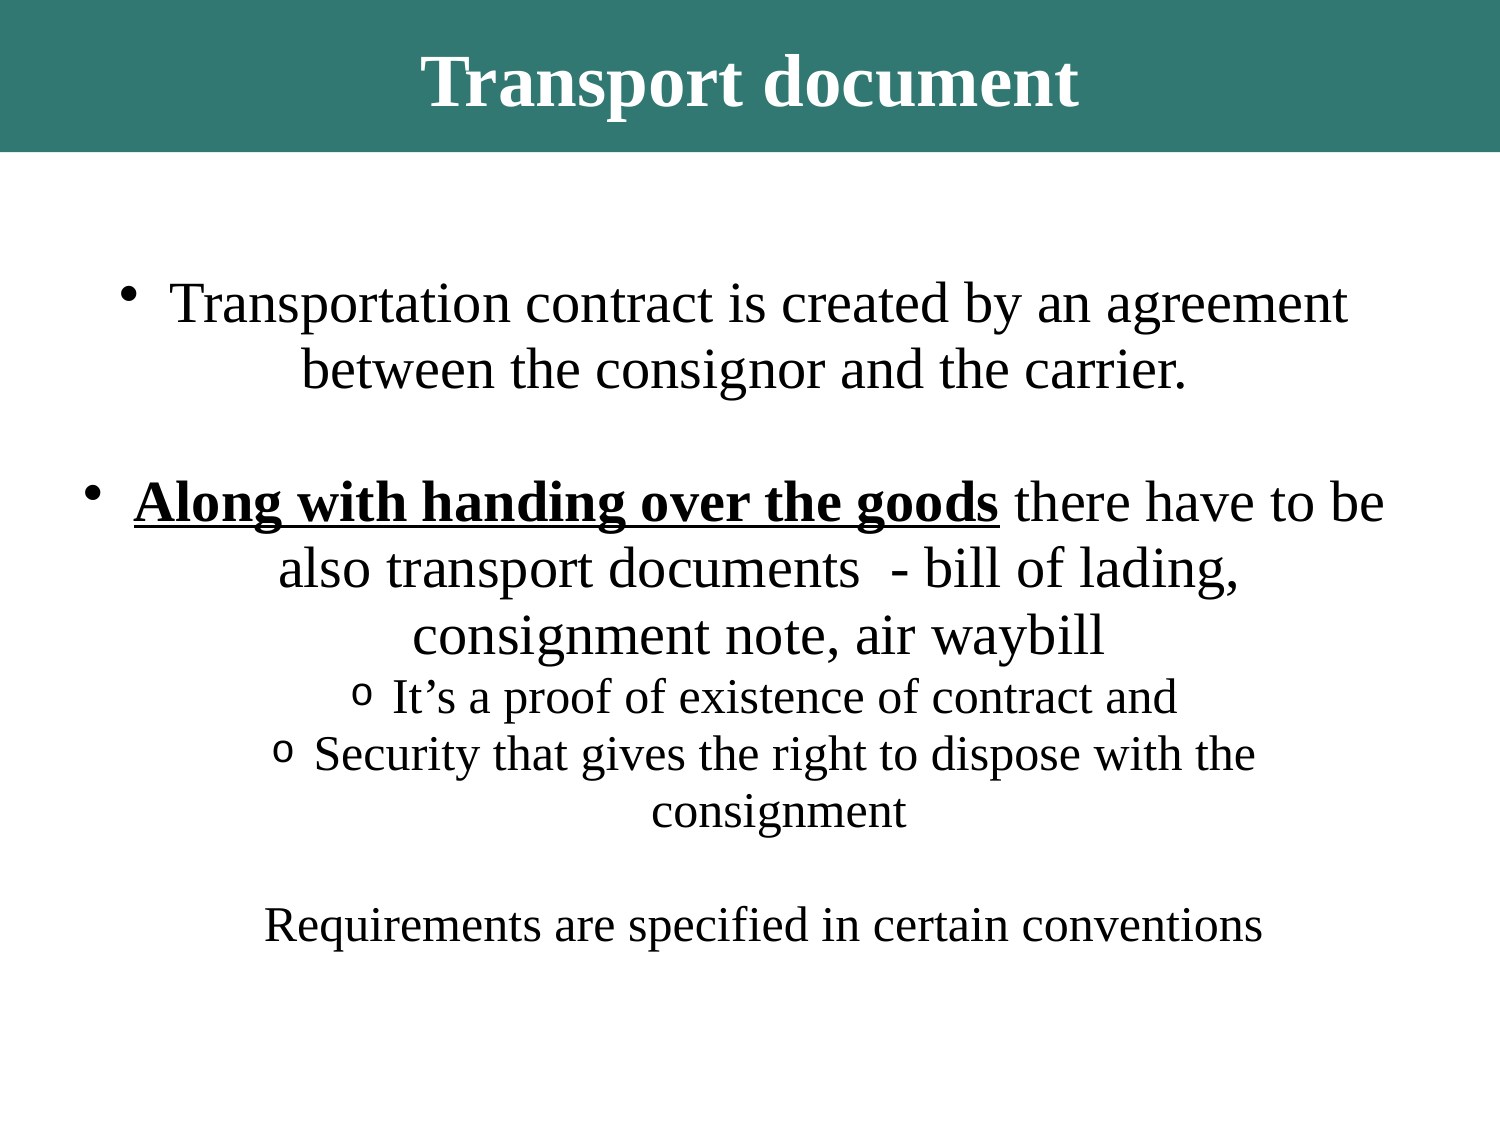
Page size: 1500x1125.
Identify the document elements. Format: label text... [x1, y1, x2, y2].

text_box Transport document [0, 0, 1500, 154]
text_box Transportation contract is created by an agreement between the consignor and the carrier. Along with handing over the goods there have to be also transport documents - bill of lading, consignment note, air waybill It’s a proof of existence of contract and Security that gives the right to dispose with the consignment Requirements are specified in certain conventions [58, 269, 1386, 1090]
